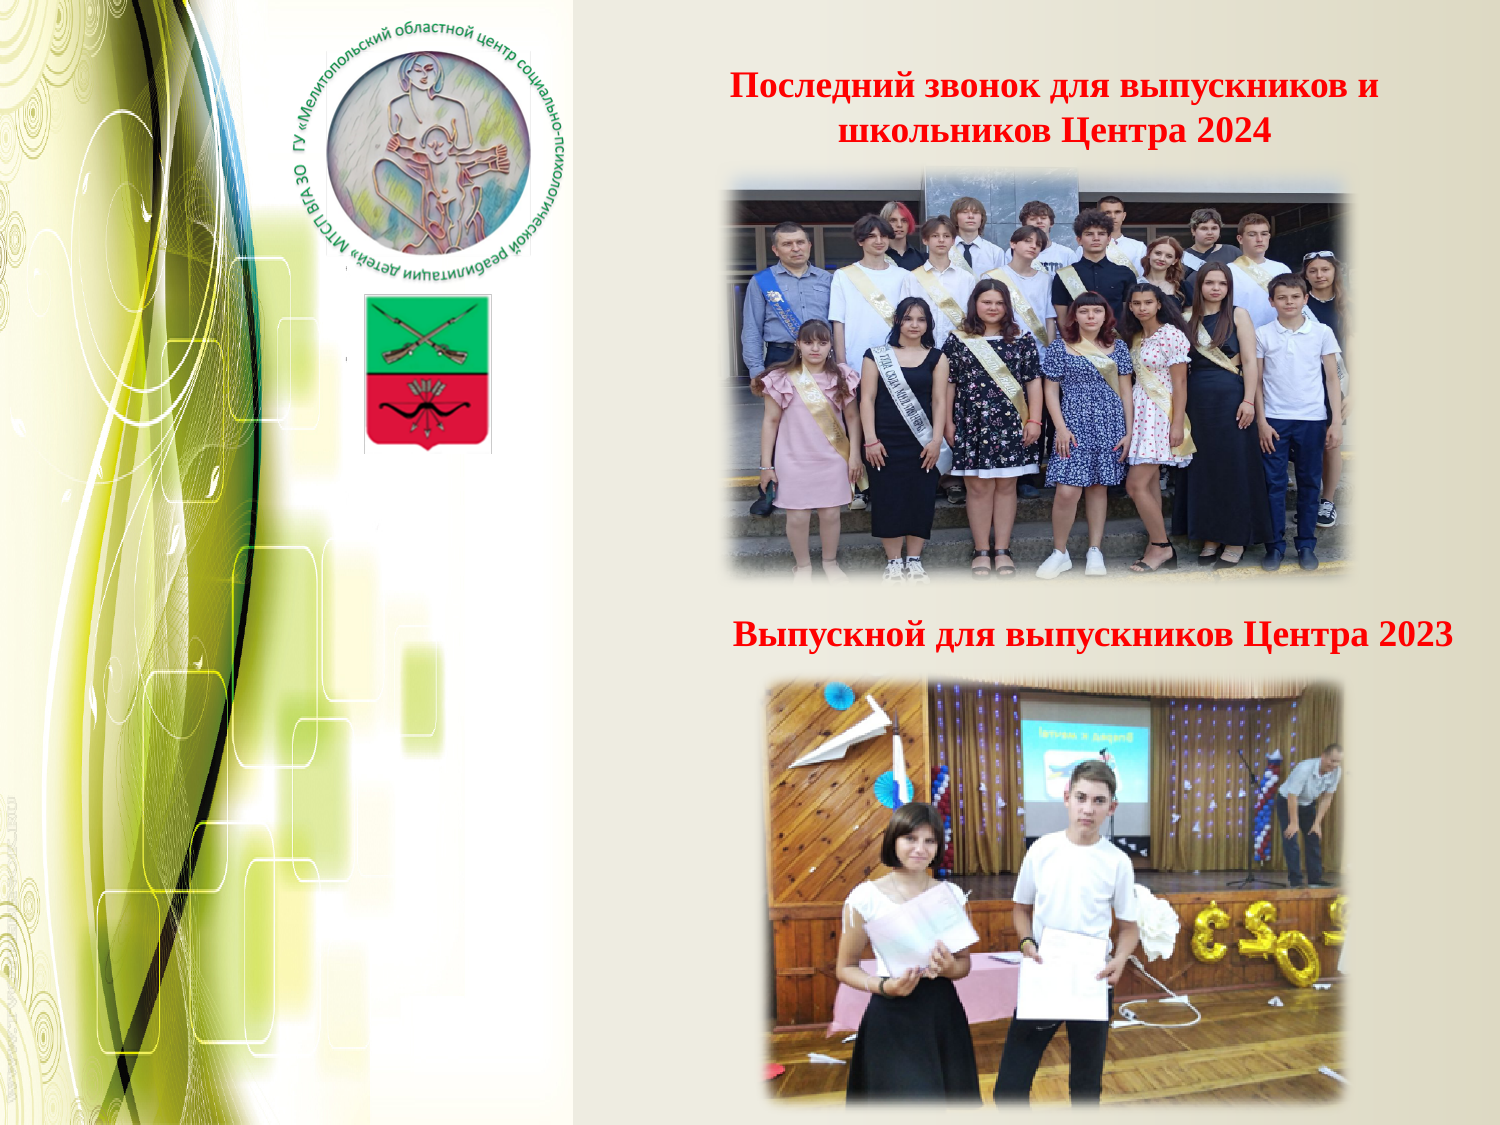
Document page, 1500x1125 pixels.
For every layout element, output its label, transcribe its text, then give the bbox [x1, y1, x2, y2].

picture [0, 0, 573, 1125]
text_box Последний звонок для выпускников и школьников Центра 2024 [604, 52, 1500, 158]
picture [714, 160, 1361, 589]
picture [745, 662, 1361, 1123]
text_box Выпускной для выпускников Центра 2023 [718, 602, 1500, 662]
